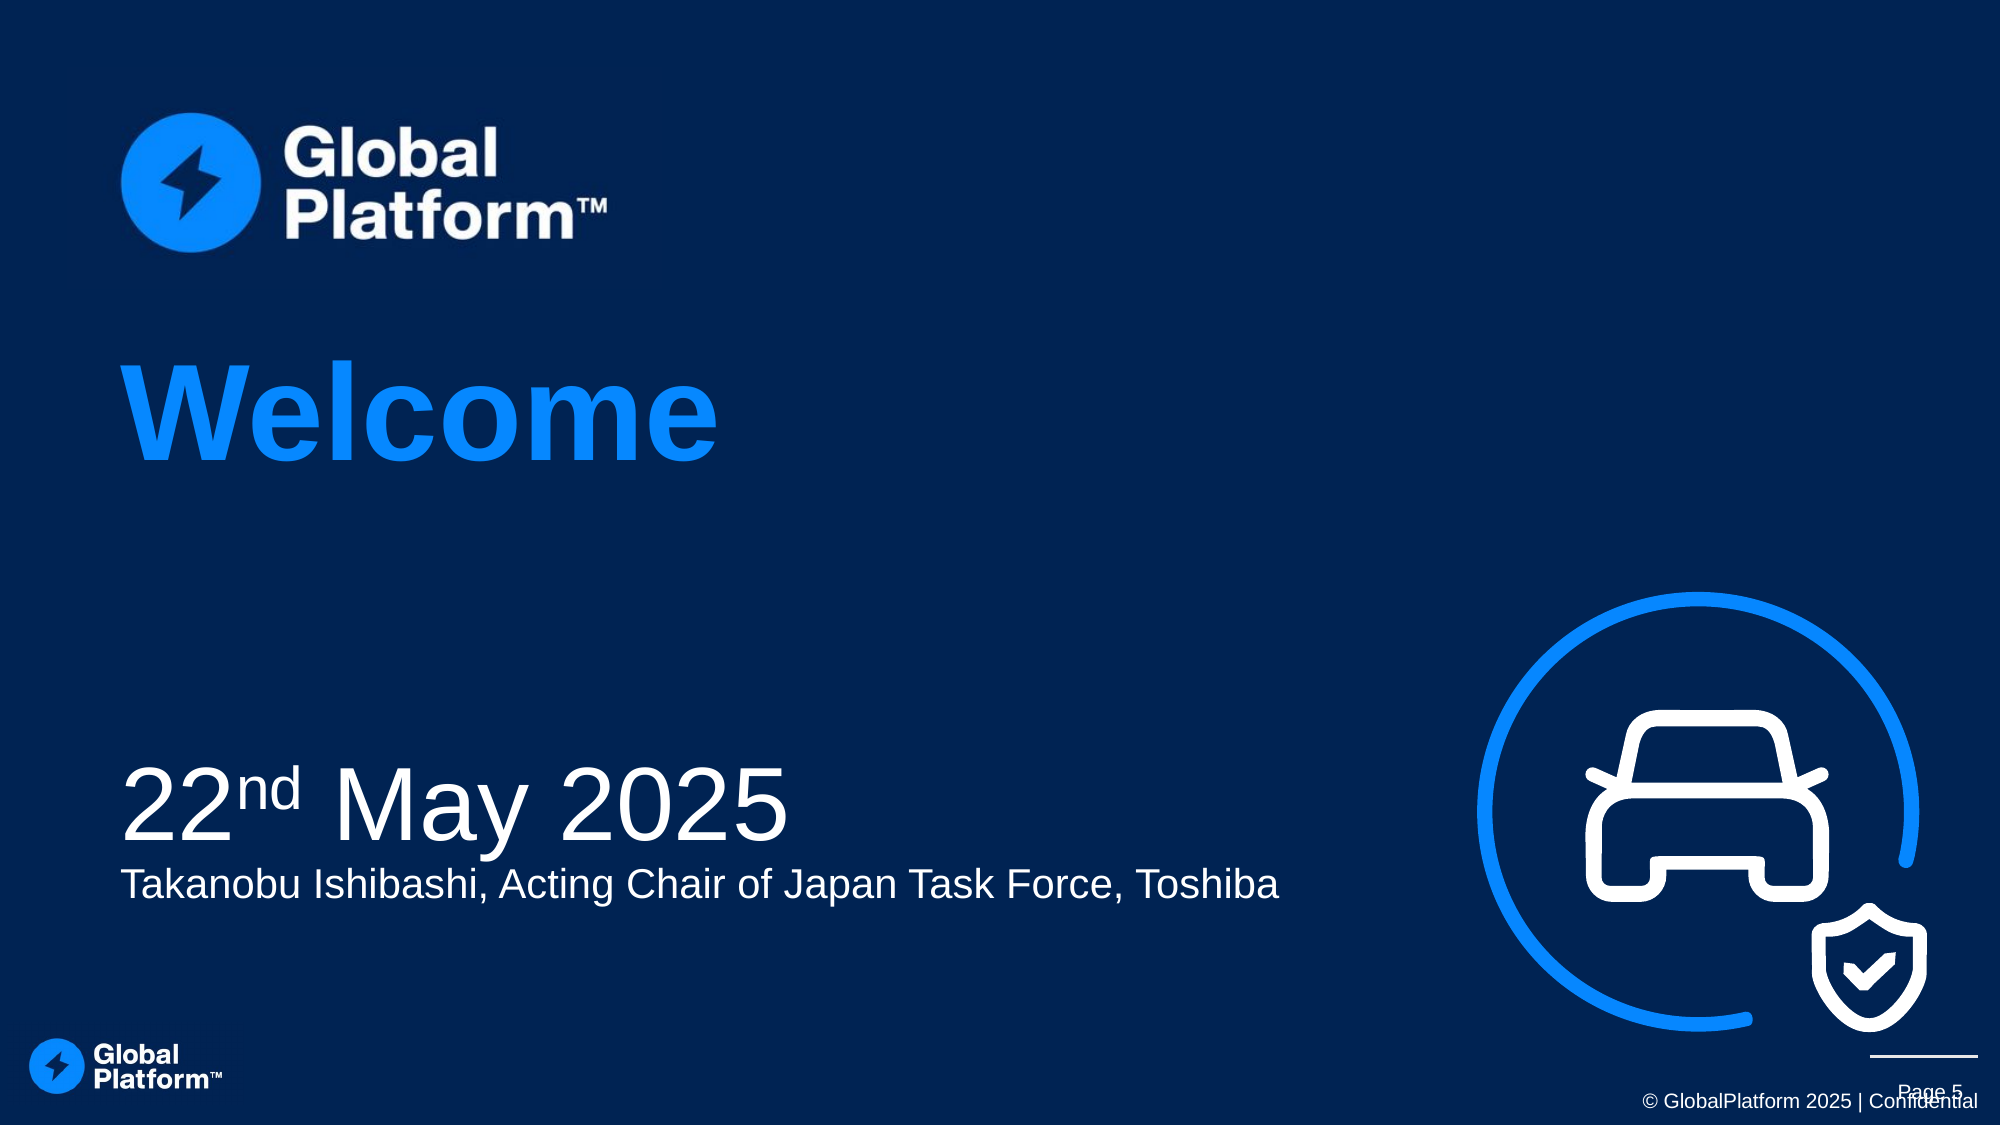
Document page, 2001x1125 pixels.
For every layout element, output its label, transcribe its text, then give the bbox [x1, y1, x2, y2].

picture [66, 67, 663, 289]
picture [7, 1022, 244, 1105]
subtitle 22nd May 2025 Takanobu Ishibashi, Acting Chair of Japan Task Force, Toshiba [120, 750, 1477, 1007]
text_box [1477, 591, 1927, 1033]
title Welcome [120, 355, 1880, 711]
